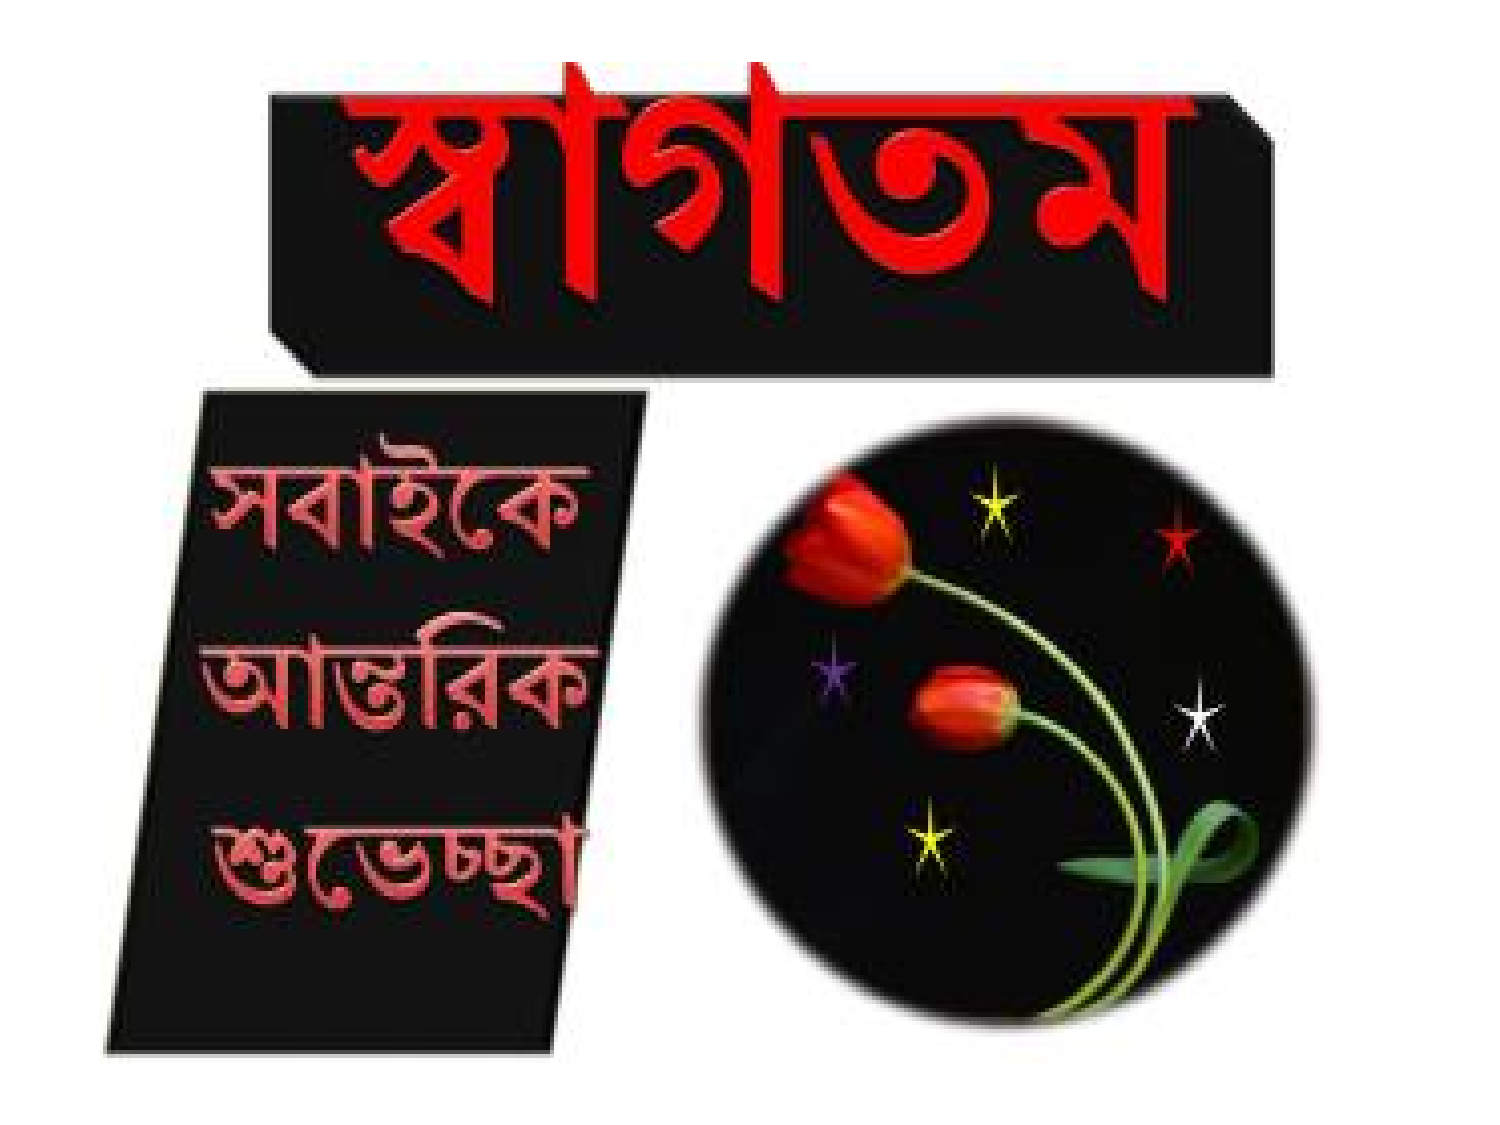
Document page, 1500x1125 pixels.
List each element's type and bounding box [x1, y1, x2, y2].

picture [99, 62, 1388, 1063]
